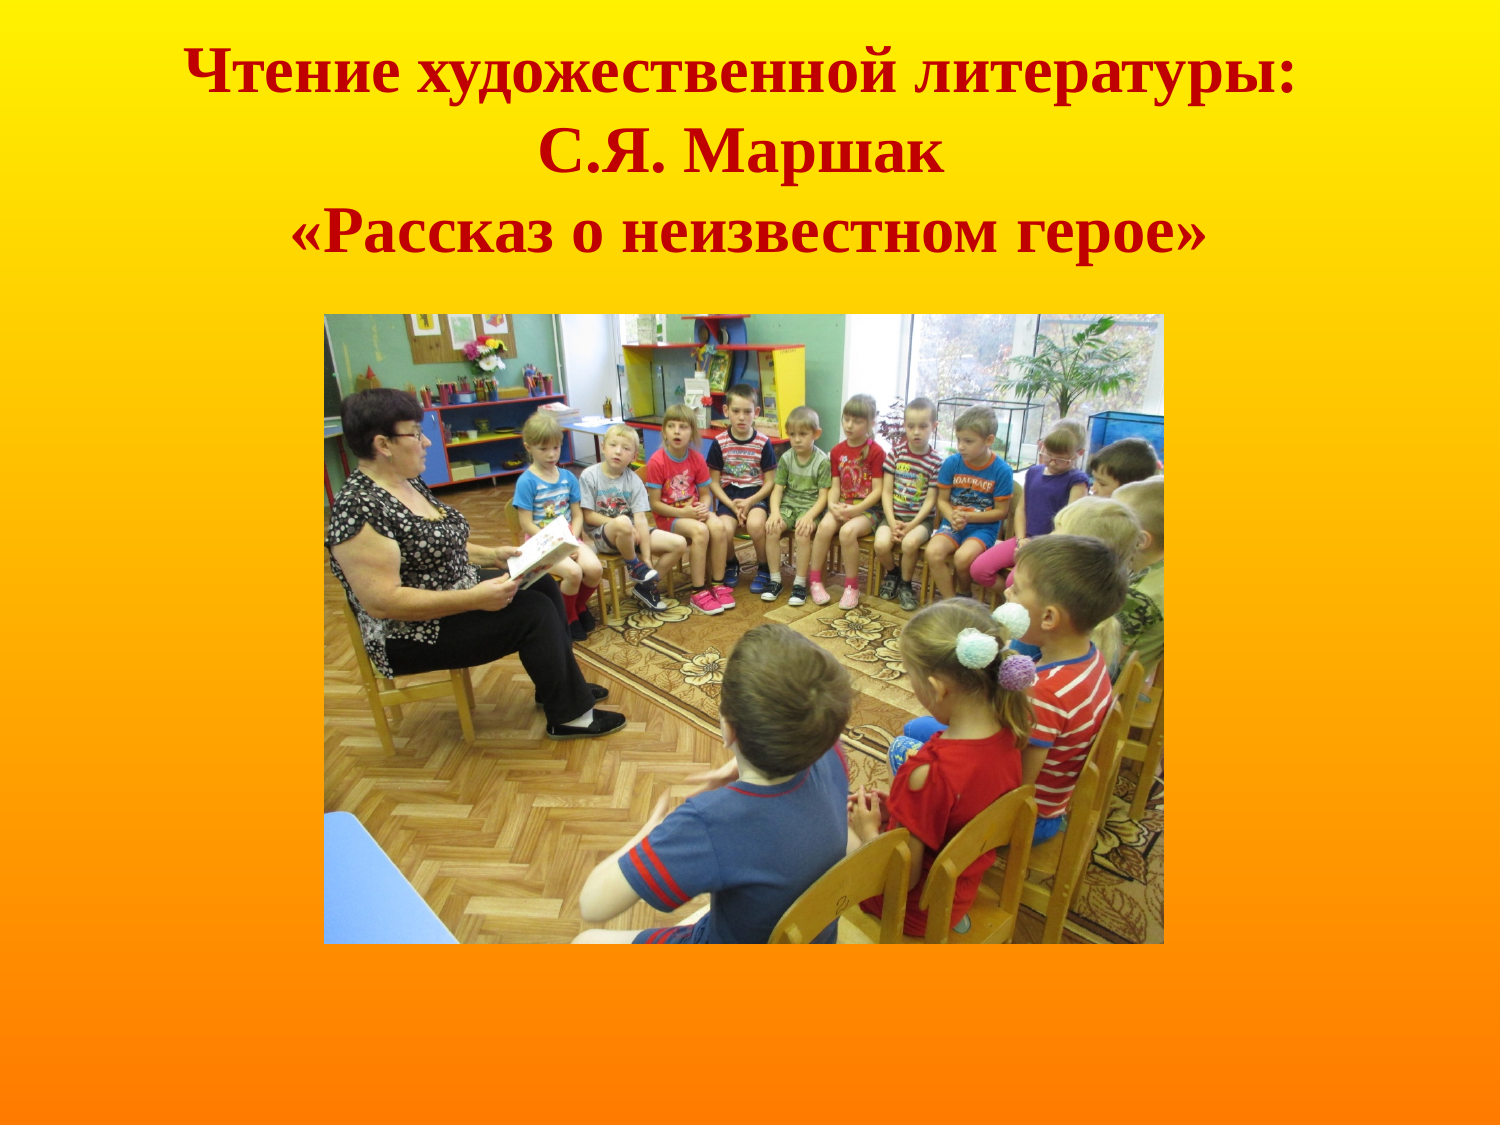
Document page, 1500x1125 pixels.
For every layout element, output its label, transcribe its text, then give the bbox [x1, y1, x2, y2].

picture [324, 314, 1164, 944]
text_box Чтение художественной литературы: С.Я. Маршак «Рассказ о неизвестном герое» [0, 18, 1500, 274]
